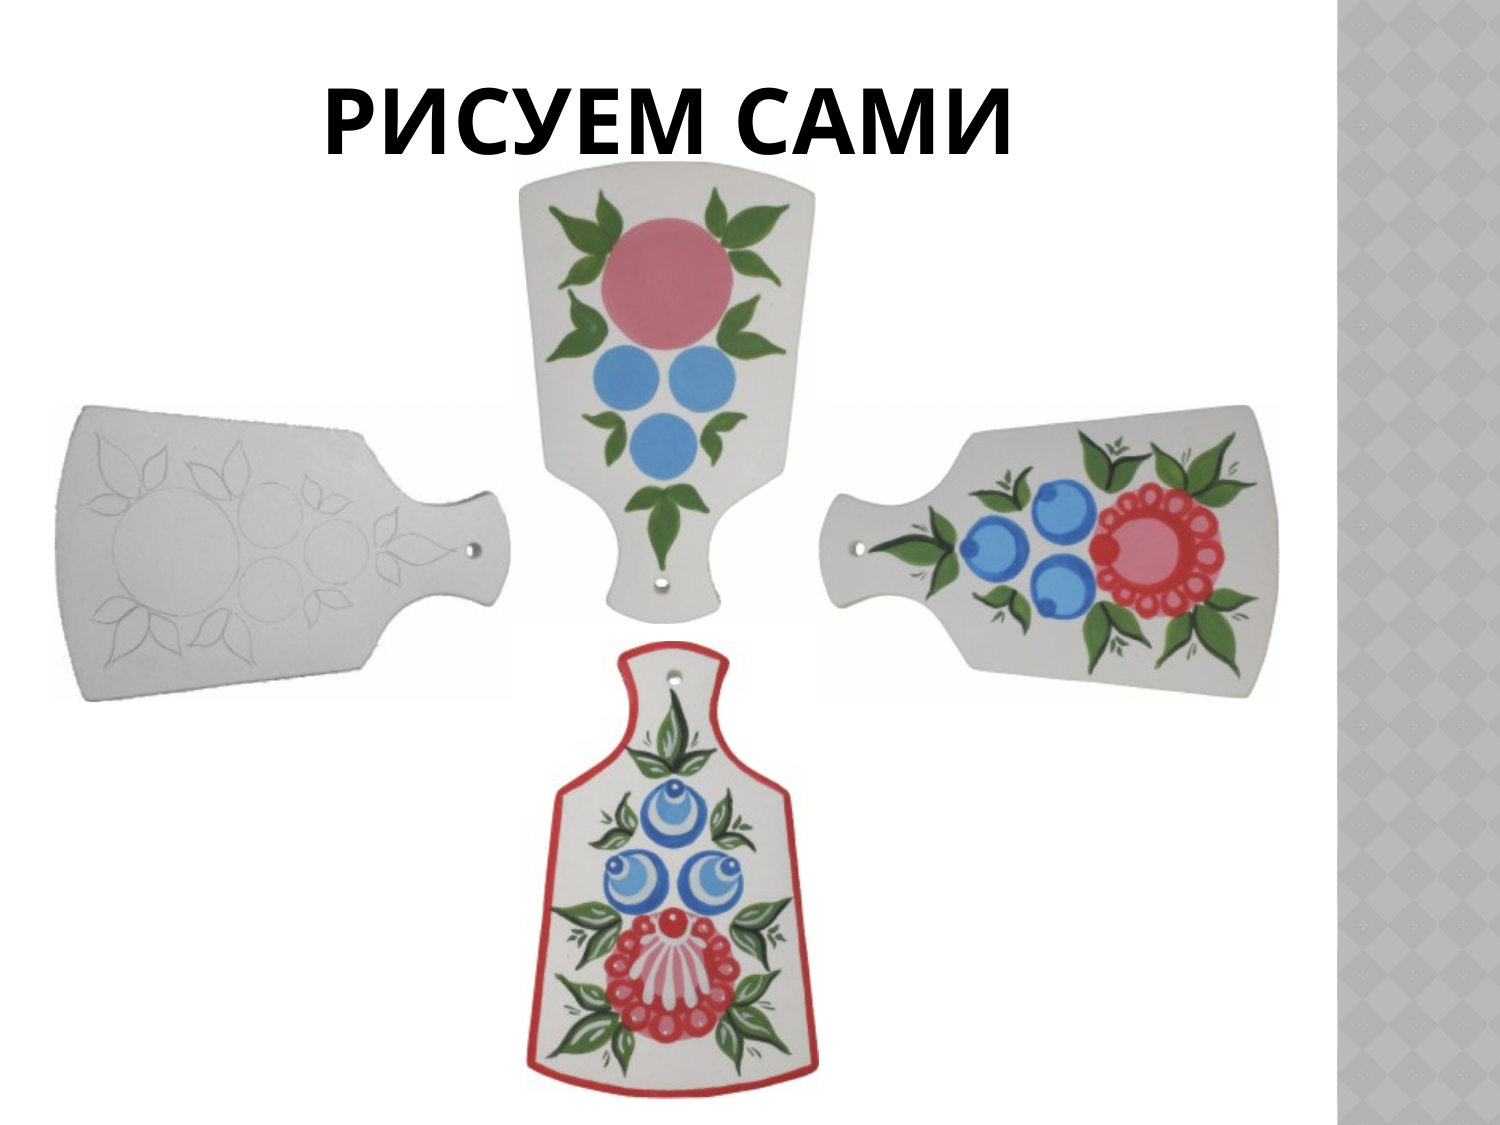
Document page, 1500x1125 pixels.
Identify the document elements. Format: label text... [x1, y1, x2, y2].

picture [1201, 405, 1279, 698]
picture [518, 160, 816, 624]
picture [901, 320, 1197, 783]
picture [435, 405, 510, 701]
picture [54, 405, 128, 701]
title Рисуем сами [75, 52, 1263, 173]
picture [133, 323, 431, 783]
picture [526, 405, 896, 1099]
